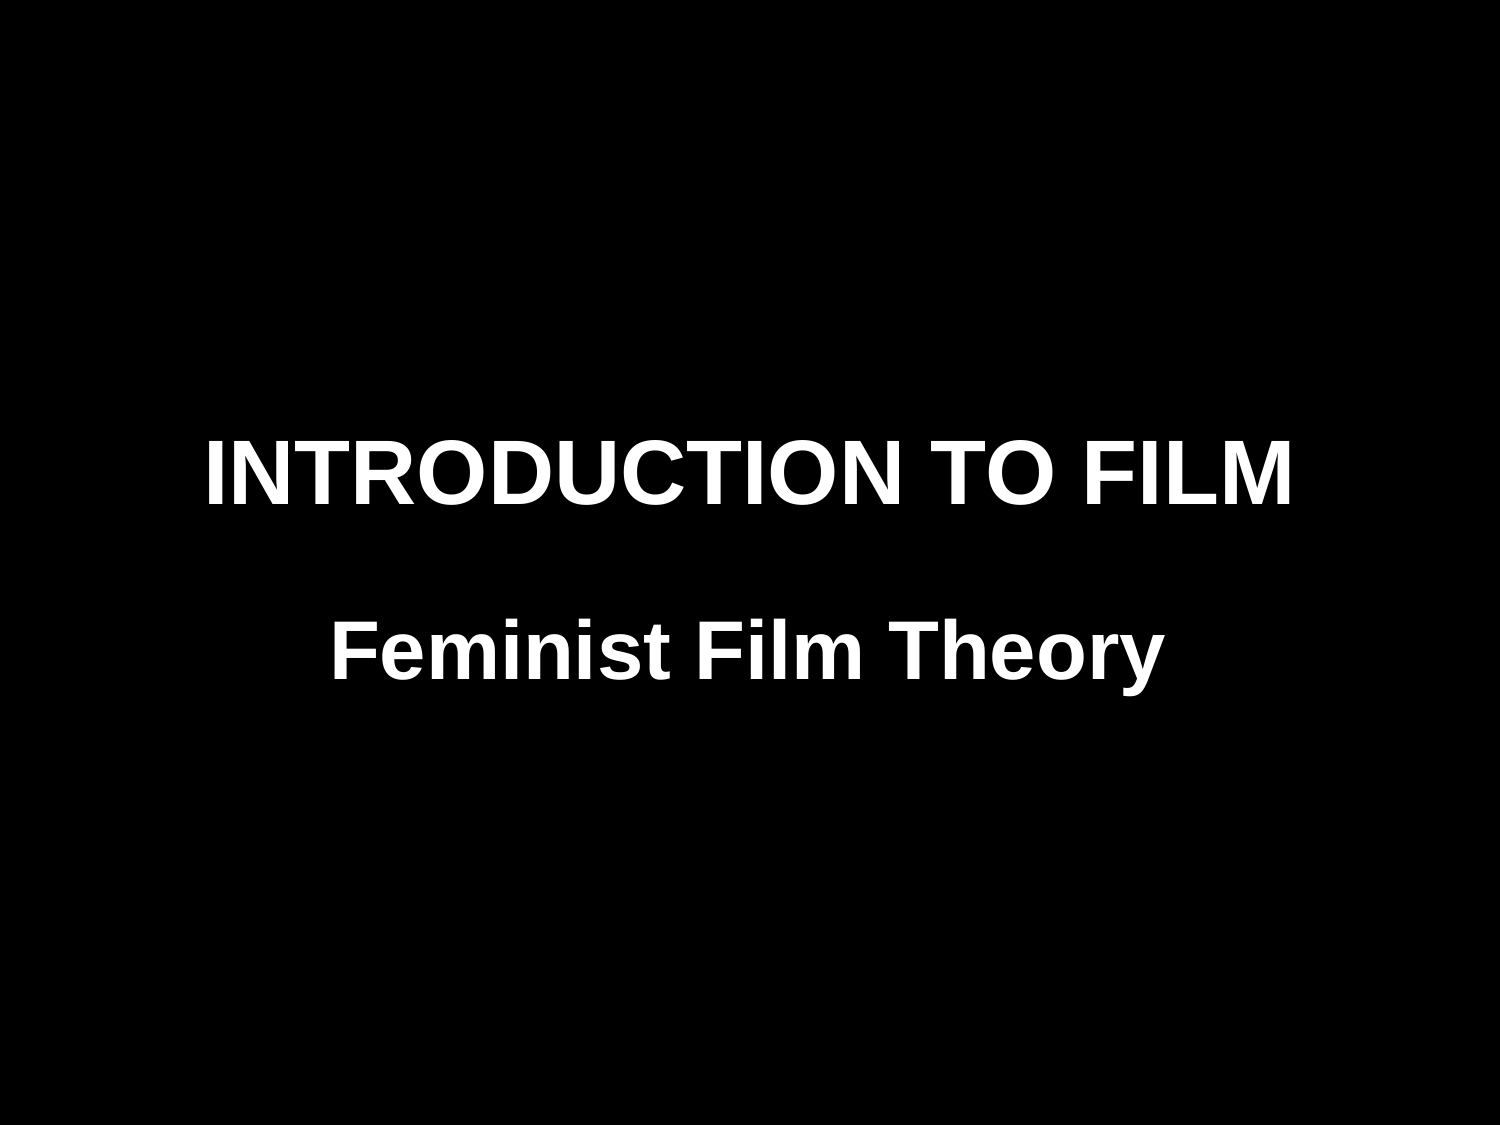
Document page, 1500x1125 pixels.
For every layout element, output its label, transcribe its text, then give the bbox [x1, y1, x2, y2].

title INTRODUCTION TO FILM [112, 347, 1388, 589]
subtitle Feminist Film Theory [150, 589, 1346, 768]
